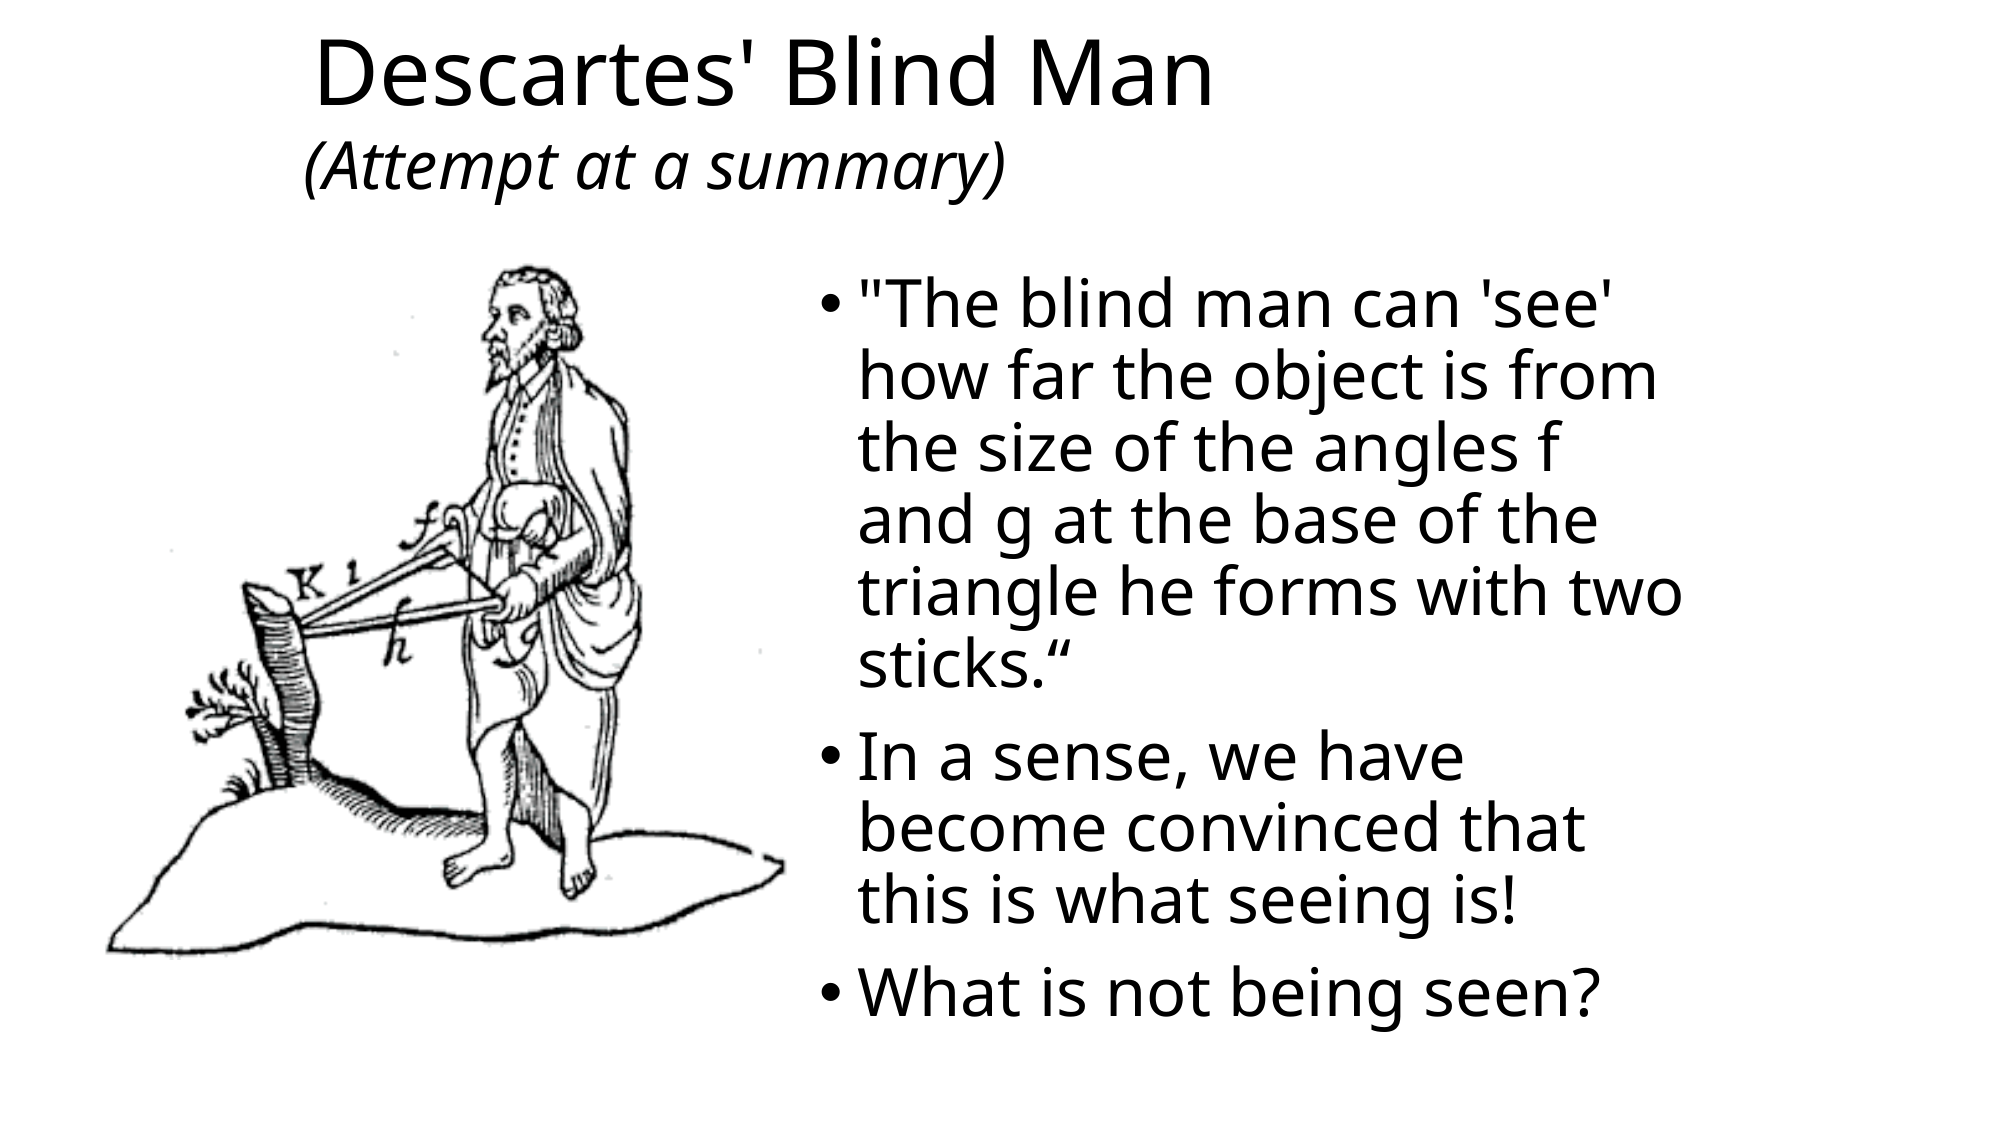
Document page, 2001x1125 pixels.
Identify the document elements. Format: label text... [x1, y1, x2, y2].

list "The blind man can 'see' how far the object is from the size of the angles f and g at the base of the triangle he forms with two sticks.“ In a sense, we have become convinced that this is what seeing is! What is not being seen? [804, 262, 1709, 1005]
title Descartes' Blind Man (Attempt at a summary) [249, 0, 1750, 233]
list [99, 262, 792, 960]
